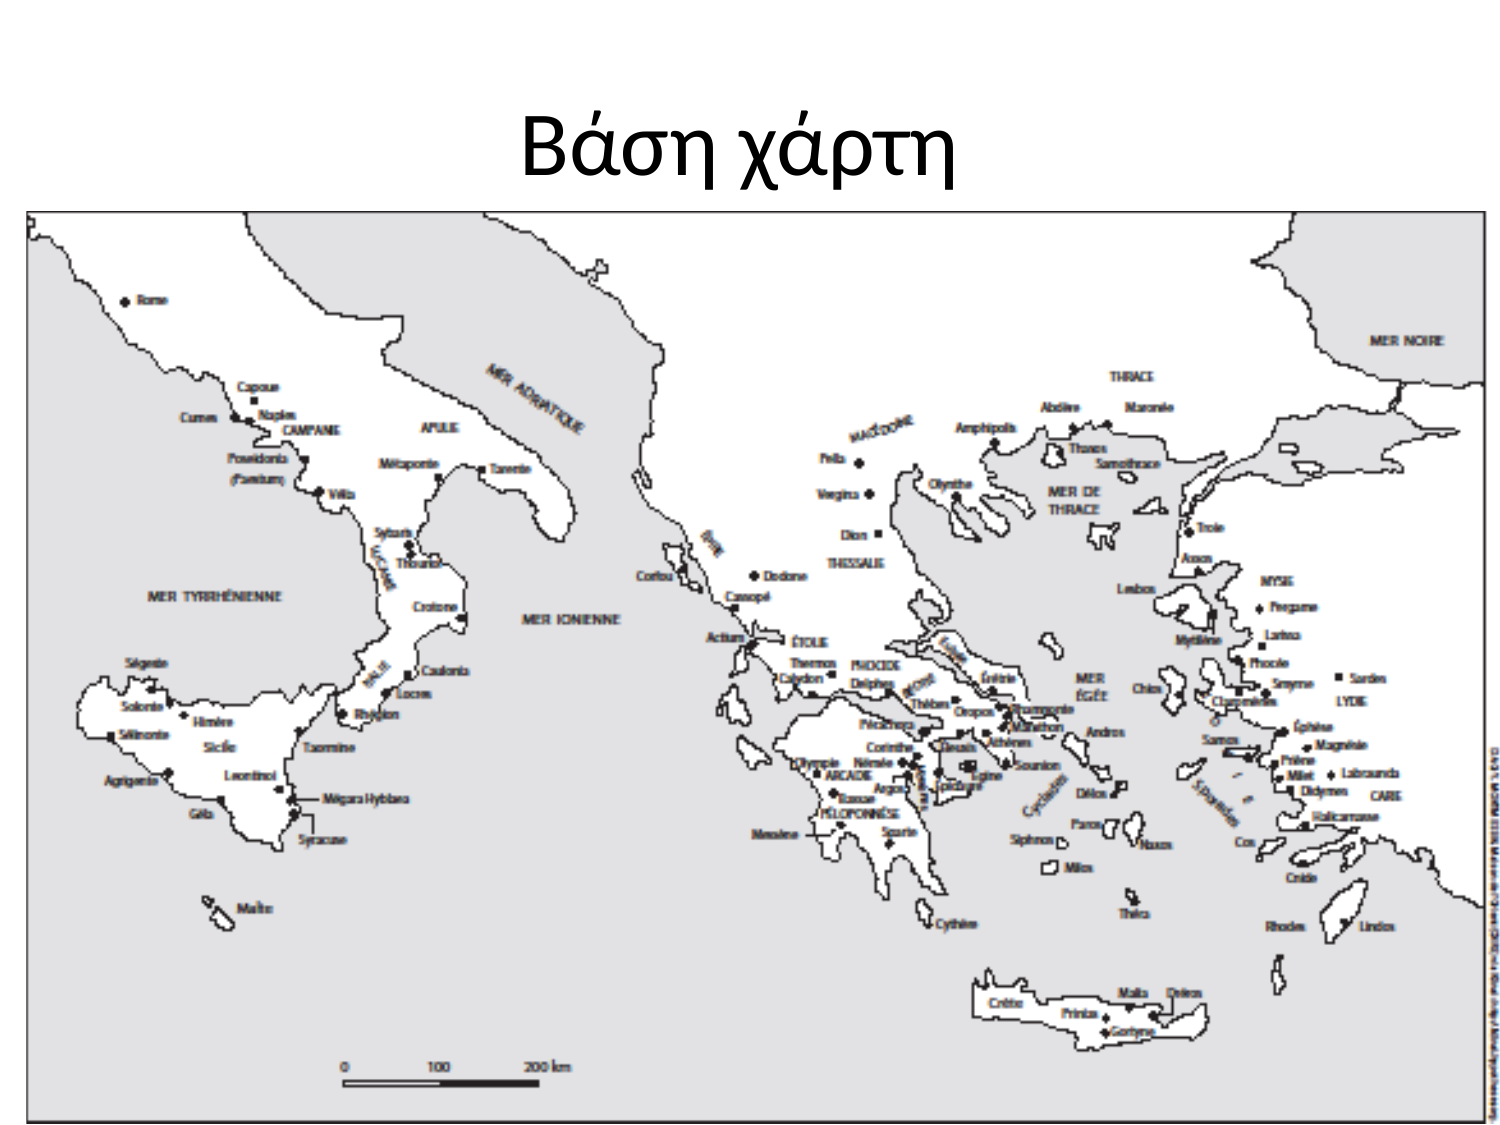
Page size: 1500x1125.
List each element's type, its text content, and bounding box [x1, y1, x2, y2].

title Βάση χάρτη [75, 45, 1425, 210]
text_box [26, 211, 1500, 1125]
